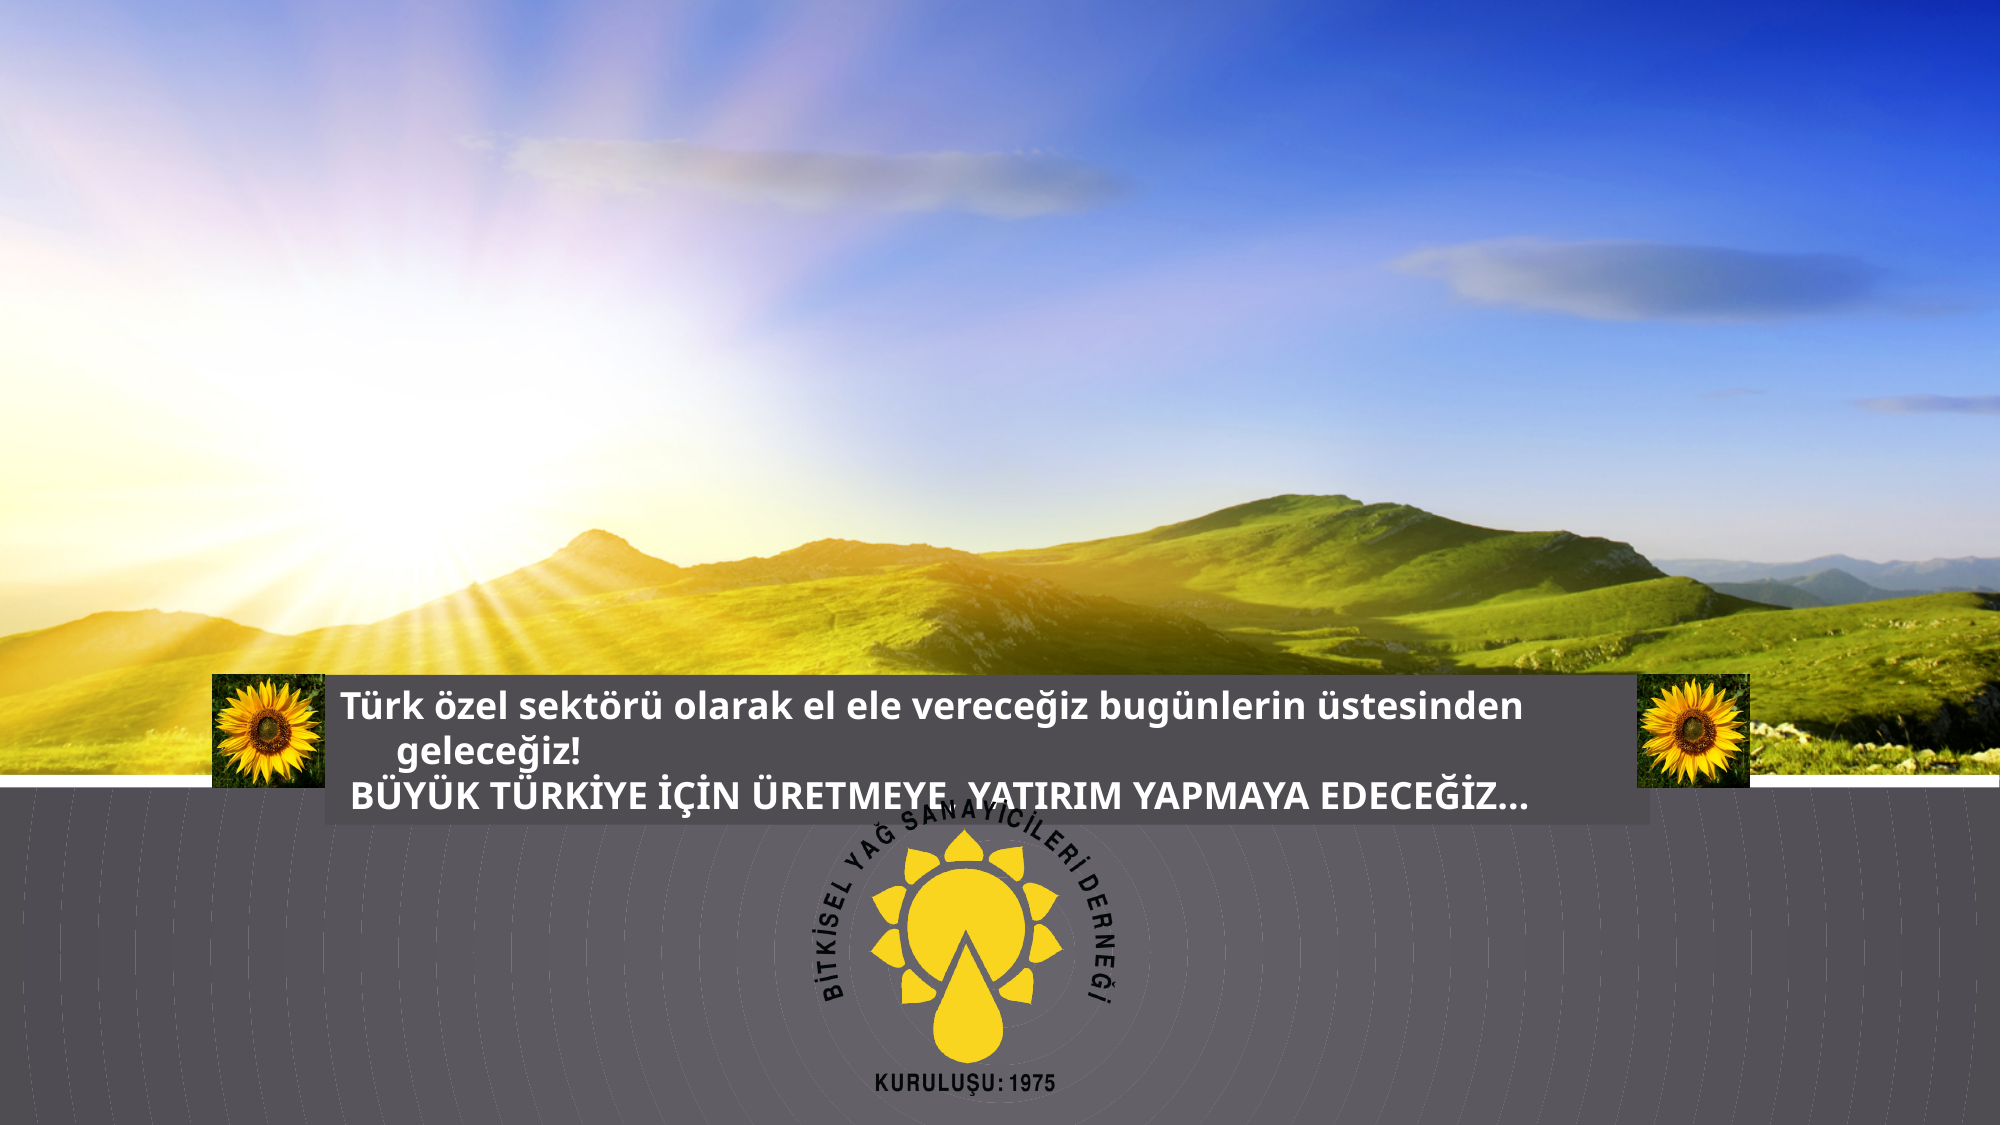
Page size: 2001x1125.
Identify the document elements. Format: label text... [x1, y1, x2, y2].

picture [812, 799, 1116, 1096]
text_box Türk özel sektörü olarak el ele vereceğiz bugünlerin üstesinden geleceğiz! BÜYÜK TÜRKİYE İÇİN ÜRETMEYE, YATIRIM YAPMAYA EDECEĞİZ… [324, 674, 1650, 825]
picture [0, 0, 2000, 788]
